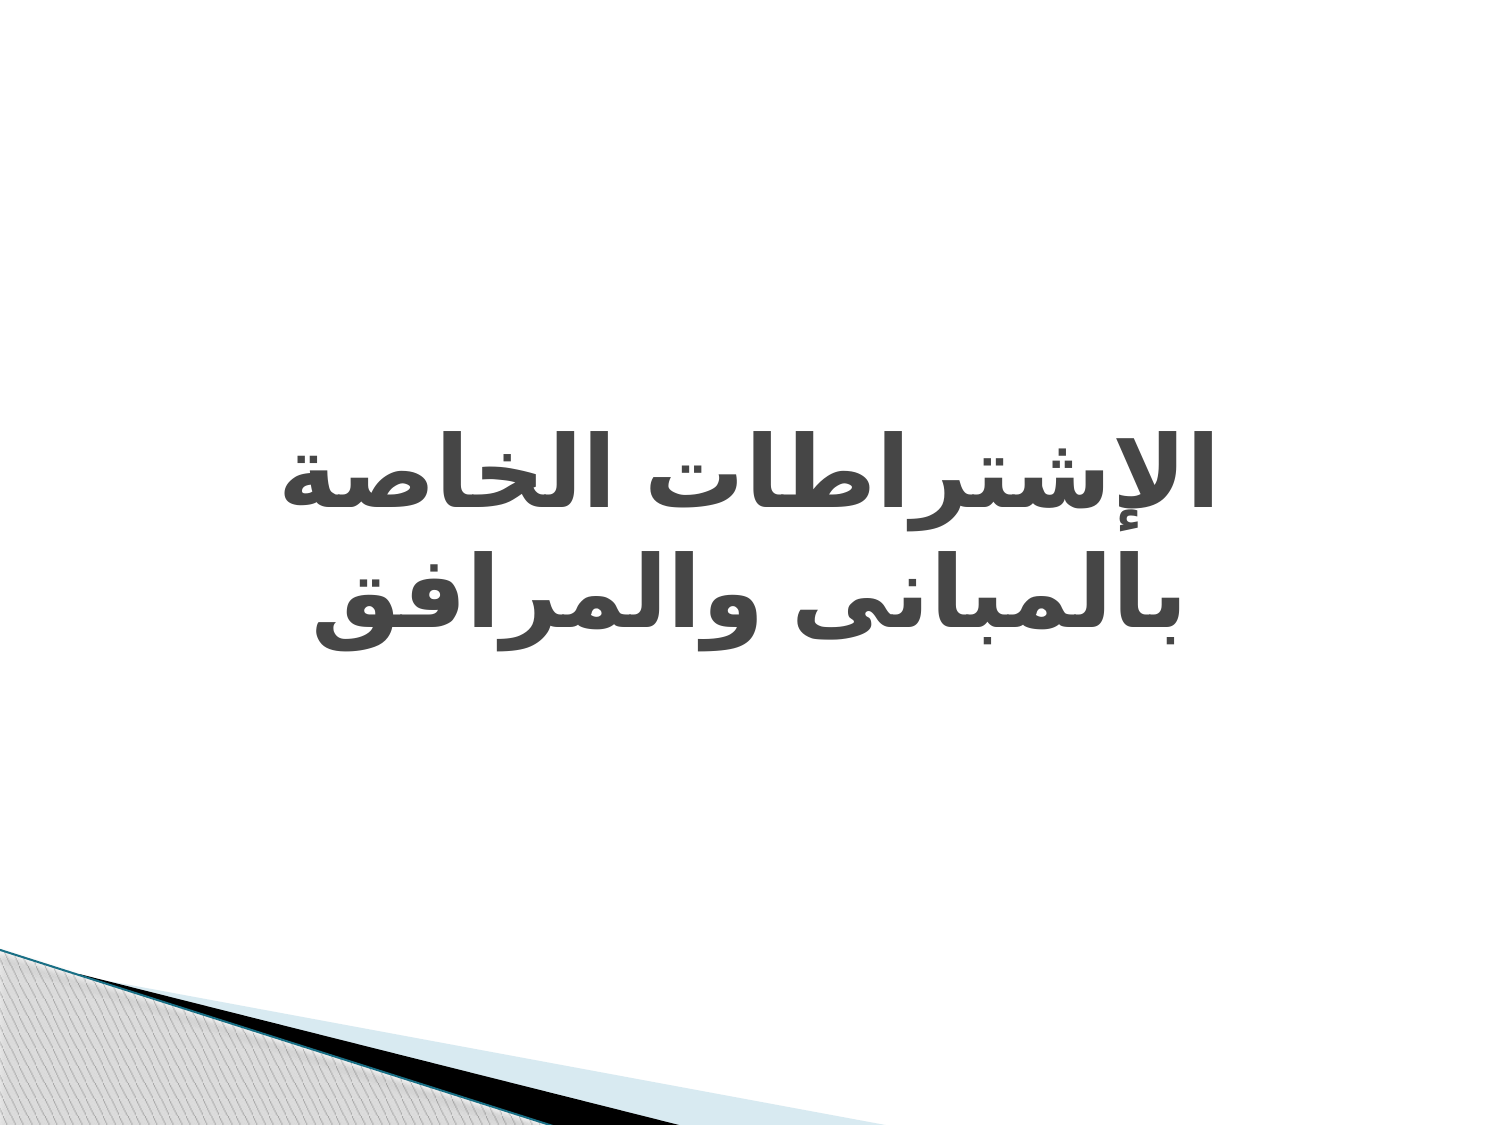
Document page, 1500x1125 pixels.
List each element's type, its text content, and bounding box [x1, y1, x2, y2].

title الإشتراطات الخاصة بالمبانى والمرافق [75, 433, 1425, 622]
